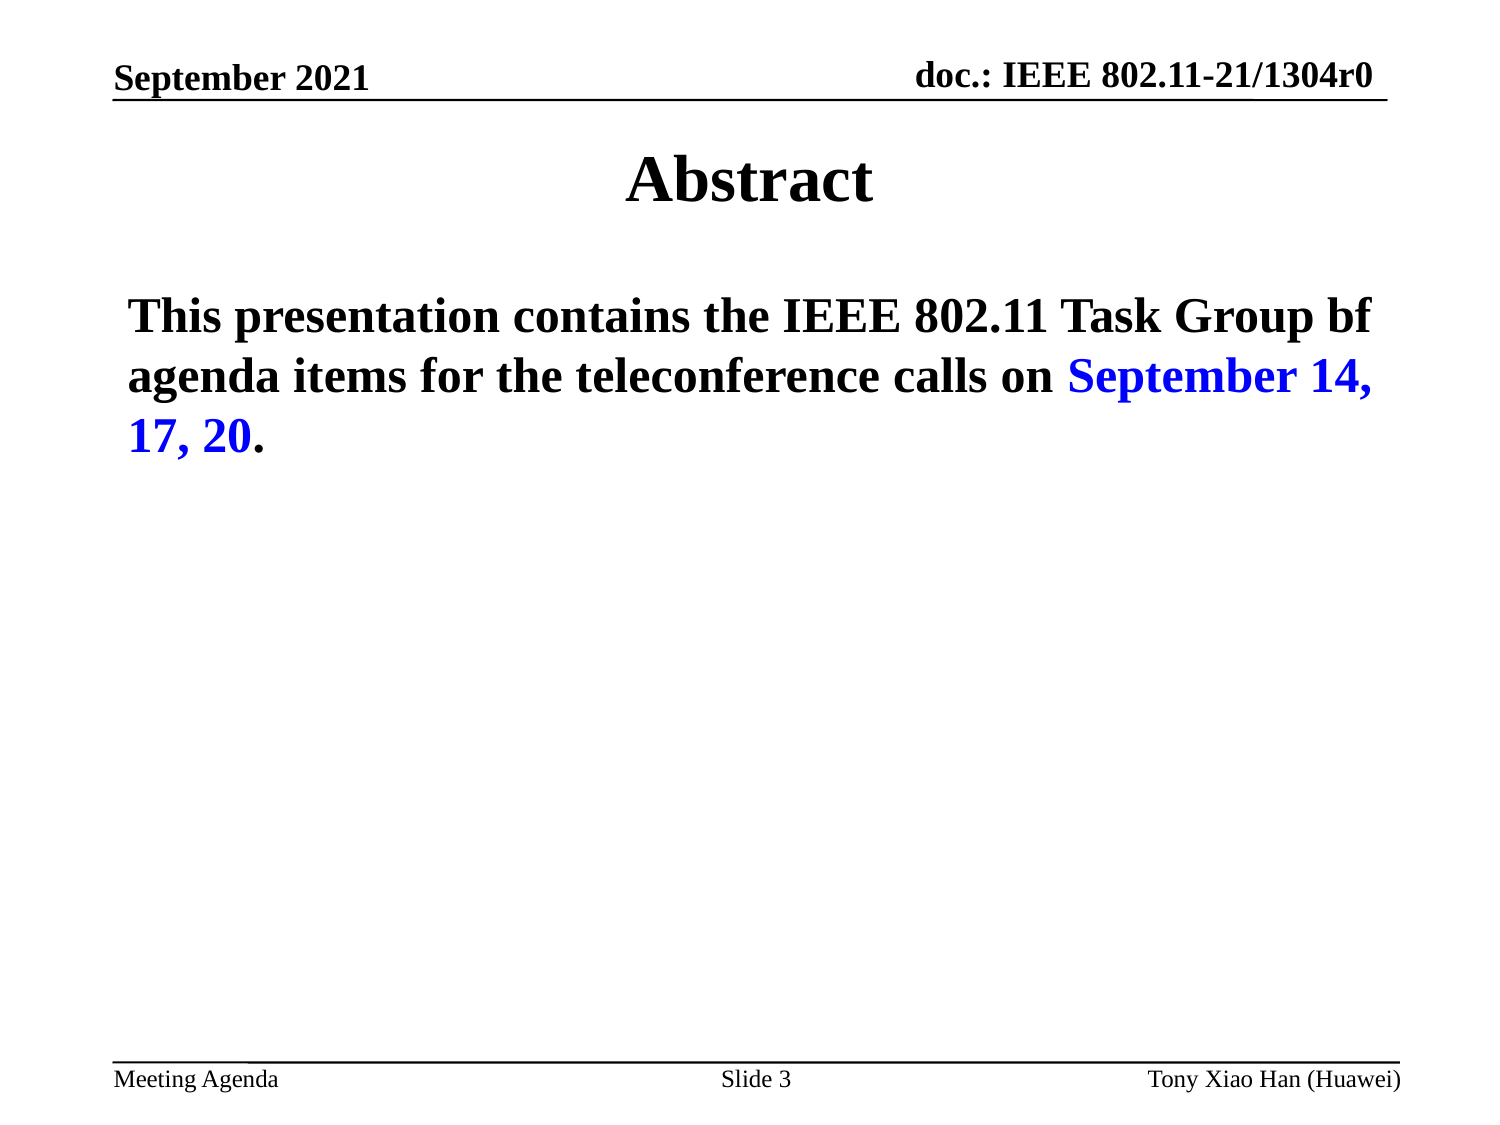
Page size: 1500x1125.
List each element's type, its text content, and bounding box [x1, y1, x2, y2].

slide_number Slide 3 [712, 1061, 800, 1093]
footer Tony Xiao Han (Huawei) [999, 1061, 1402, 1093]
text_box Abstract [112, 87, 1388, 263]
text_box This presentation contains the IEEE 802.11 Task Group bf agenda items for the teleconference calls on September 14, 17, 20. [112, 274, 1388, 950]
